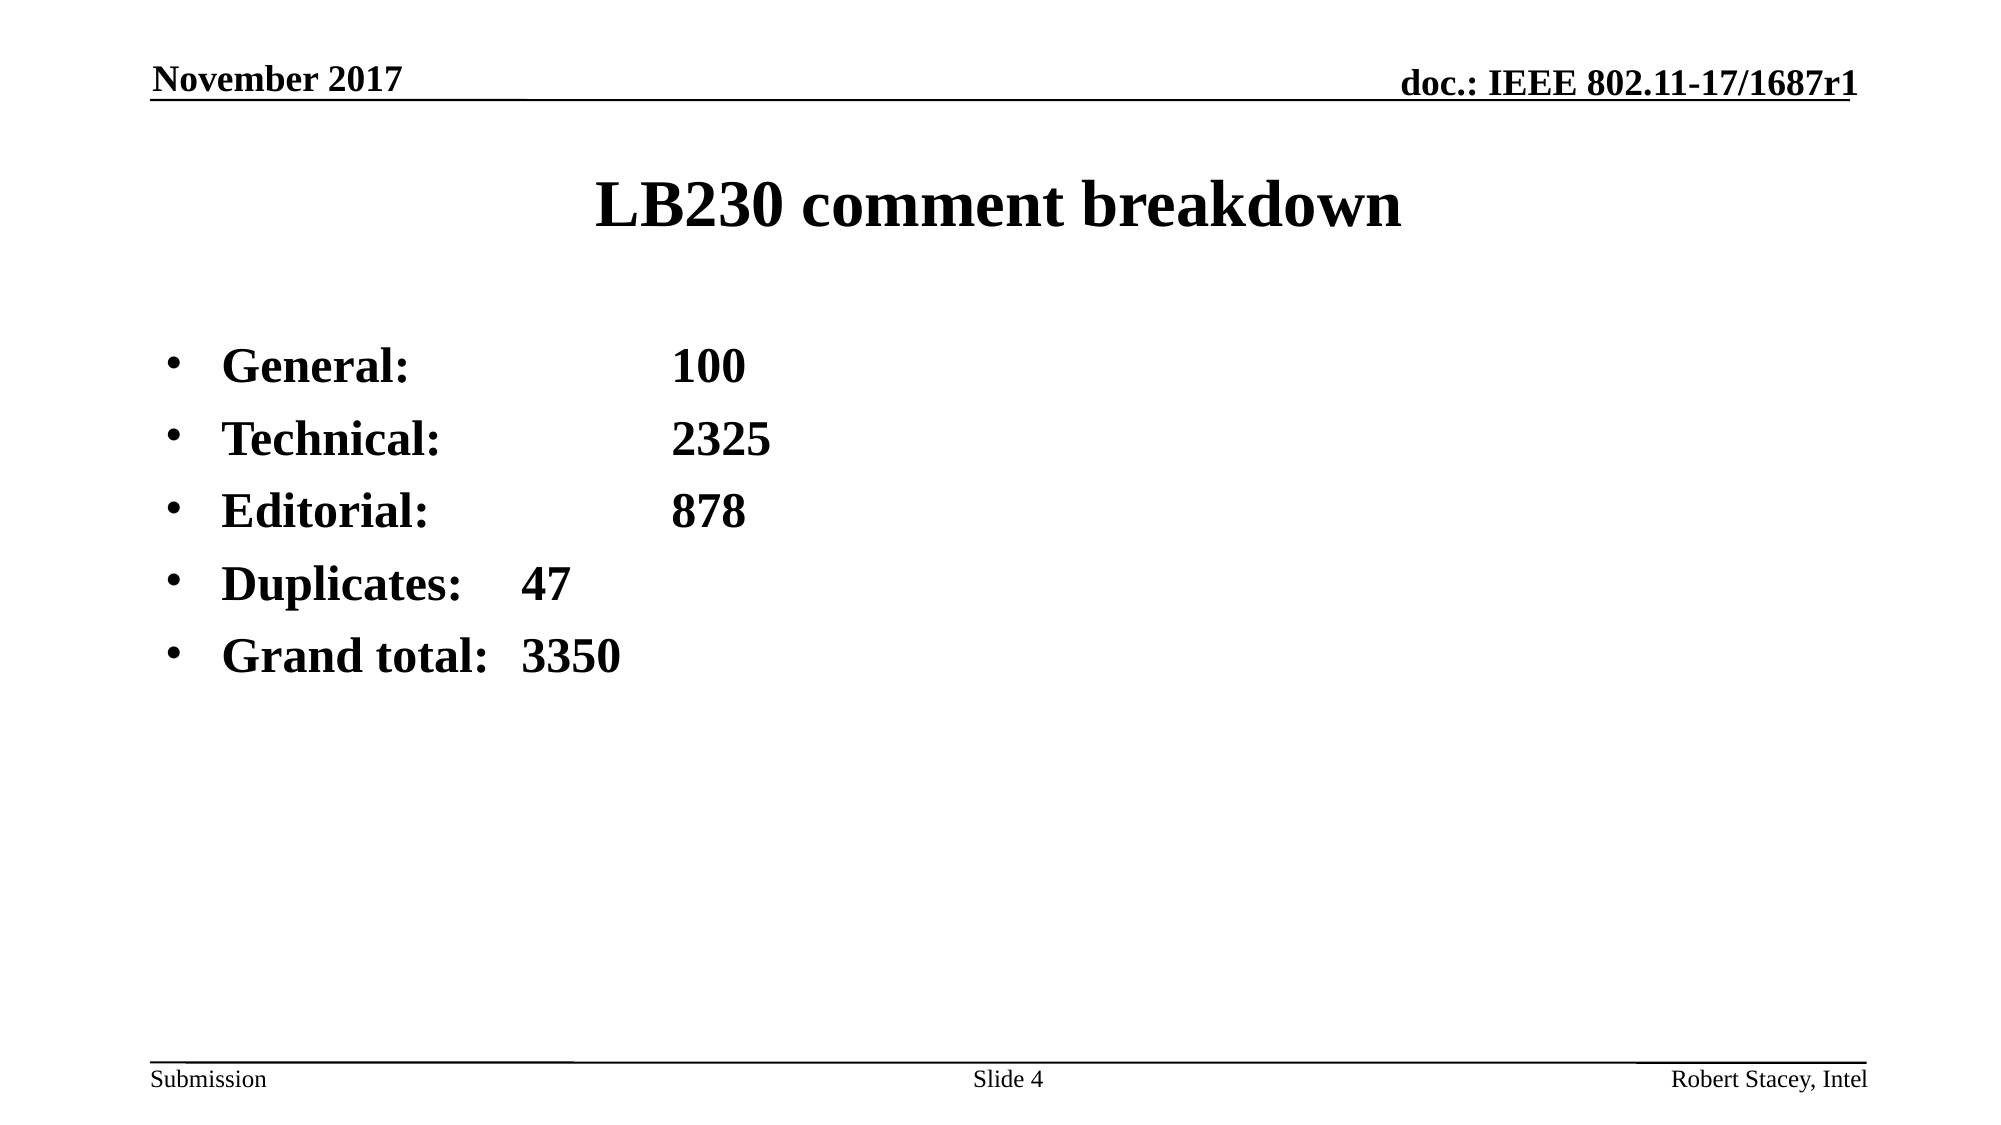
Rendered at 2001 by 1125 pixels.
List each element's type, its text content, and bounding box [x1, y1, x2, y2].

footer Robert Stacey, Intel [1171, 1061, 1869, 1093]
list General: 100 Technical: 2325 Editorial: 878 Duplicates: 47 Grand total: 3350 [149, 324, 1850, 1000]
title LB230 comment breakdown [149, 112, 1850, 288]
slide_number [152, 54, 563, 100]
slide_number Slide 4 [950, 1061, 1067, 1123]
